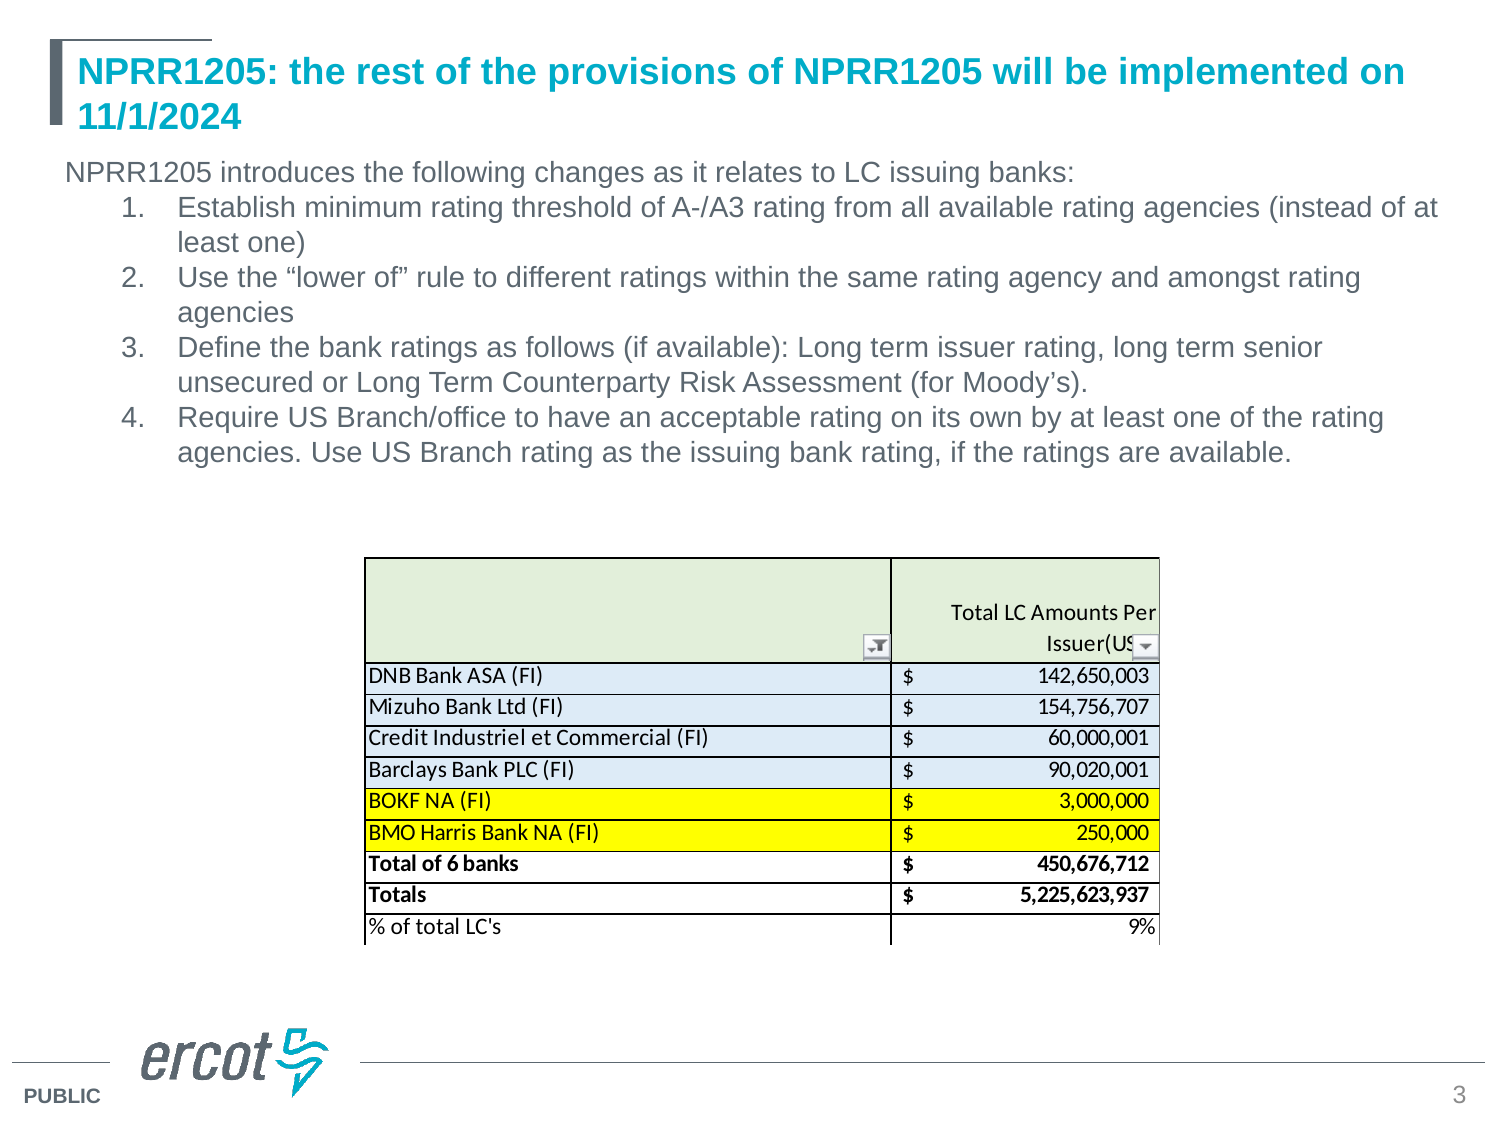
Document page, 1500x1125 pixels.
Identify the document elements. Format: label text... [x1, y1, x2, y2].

picture [137, 1024, 332, 1100]
list NPRR1205 introduces the following changes as it relates to LC issuing banks: Establish minimum rating threshold of A-/A3 rating from all available rating agencies (instead of at least one) Use the “lower of” rule to different ratings within the same rating agency and amongst rating agencies Define the bank ratings as follows (if available): Long term issuer rating, long term senior unsecured or Long Term Counterparty Risk Assessment (for Moody’s). Require US Branch/office to have an acceptable rating on its own by at least one of the rating agencies. Use US Branch rating as the issuing bank rating, if the ratings are available. [50, 146, 1475, 1000]
slide_number 3 [1437, 1076, 1475, 1112]
title NPRR1205: the rest of the provisions of NPRR1205 will be implemented on 11/1/2024 [62, 39, 1450, 134]
picture [363, 557, 1162, 947]
